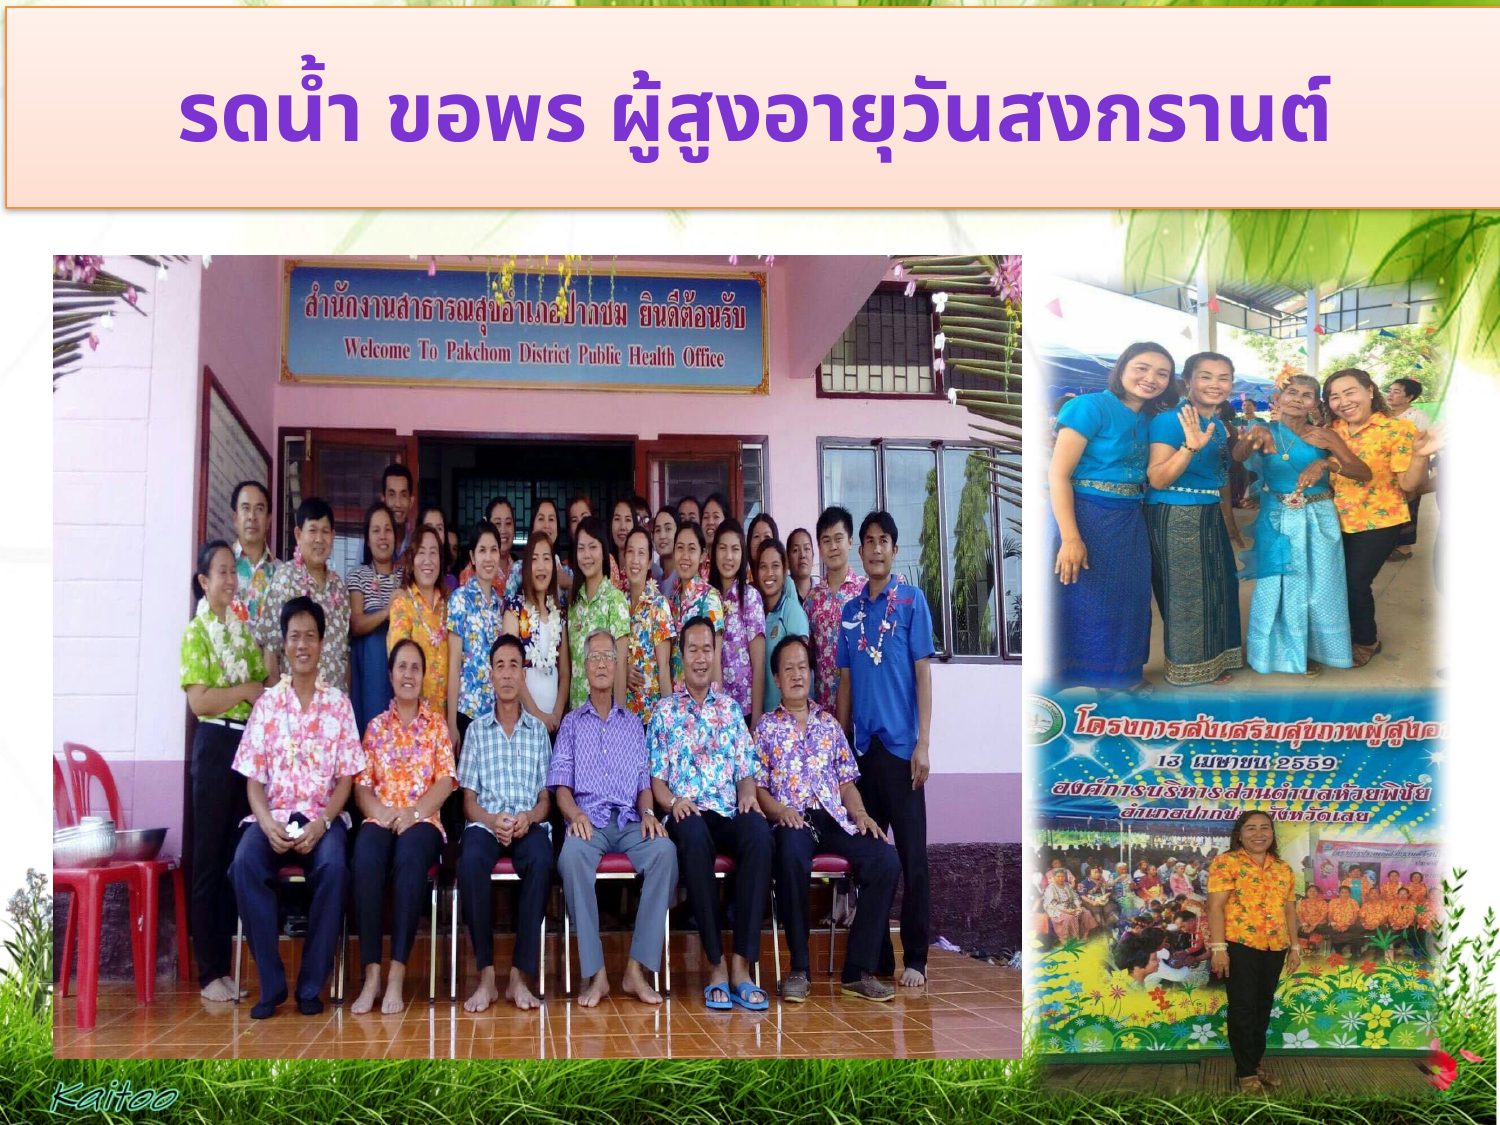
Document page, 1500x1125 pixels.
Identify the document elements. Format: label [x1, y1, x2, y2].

list [52, 255, 1022, 1059]
picture [0, 0, 1500, 1125]
